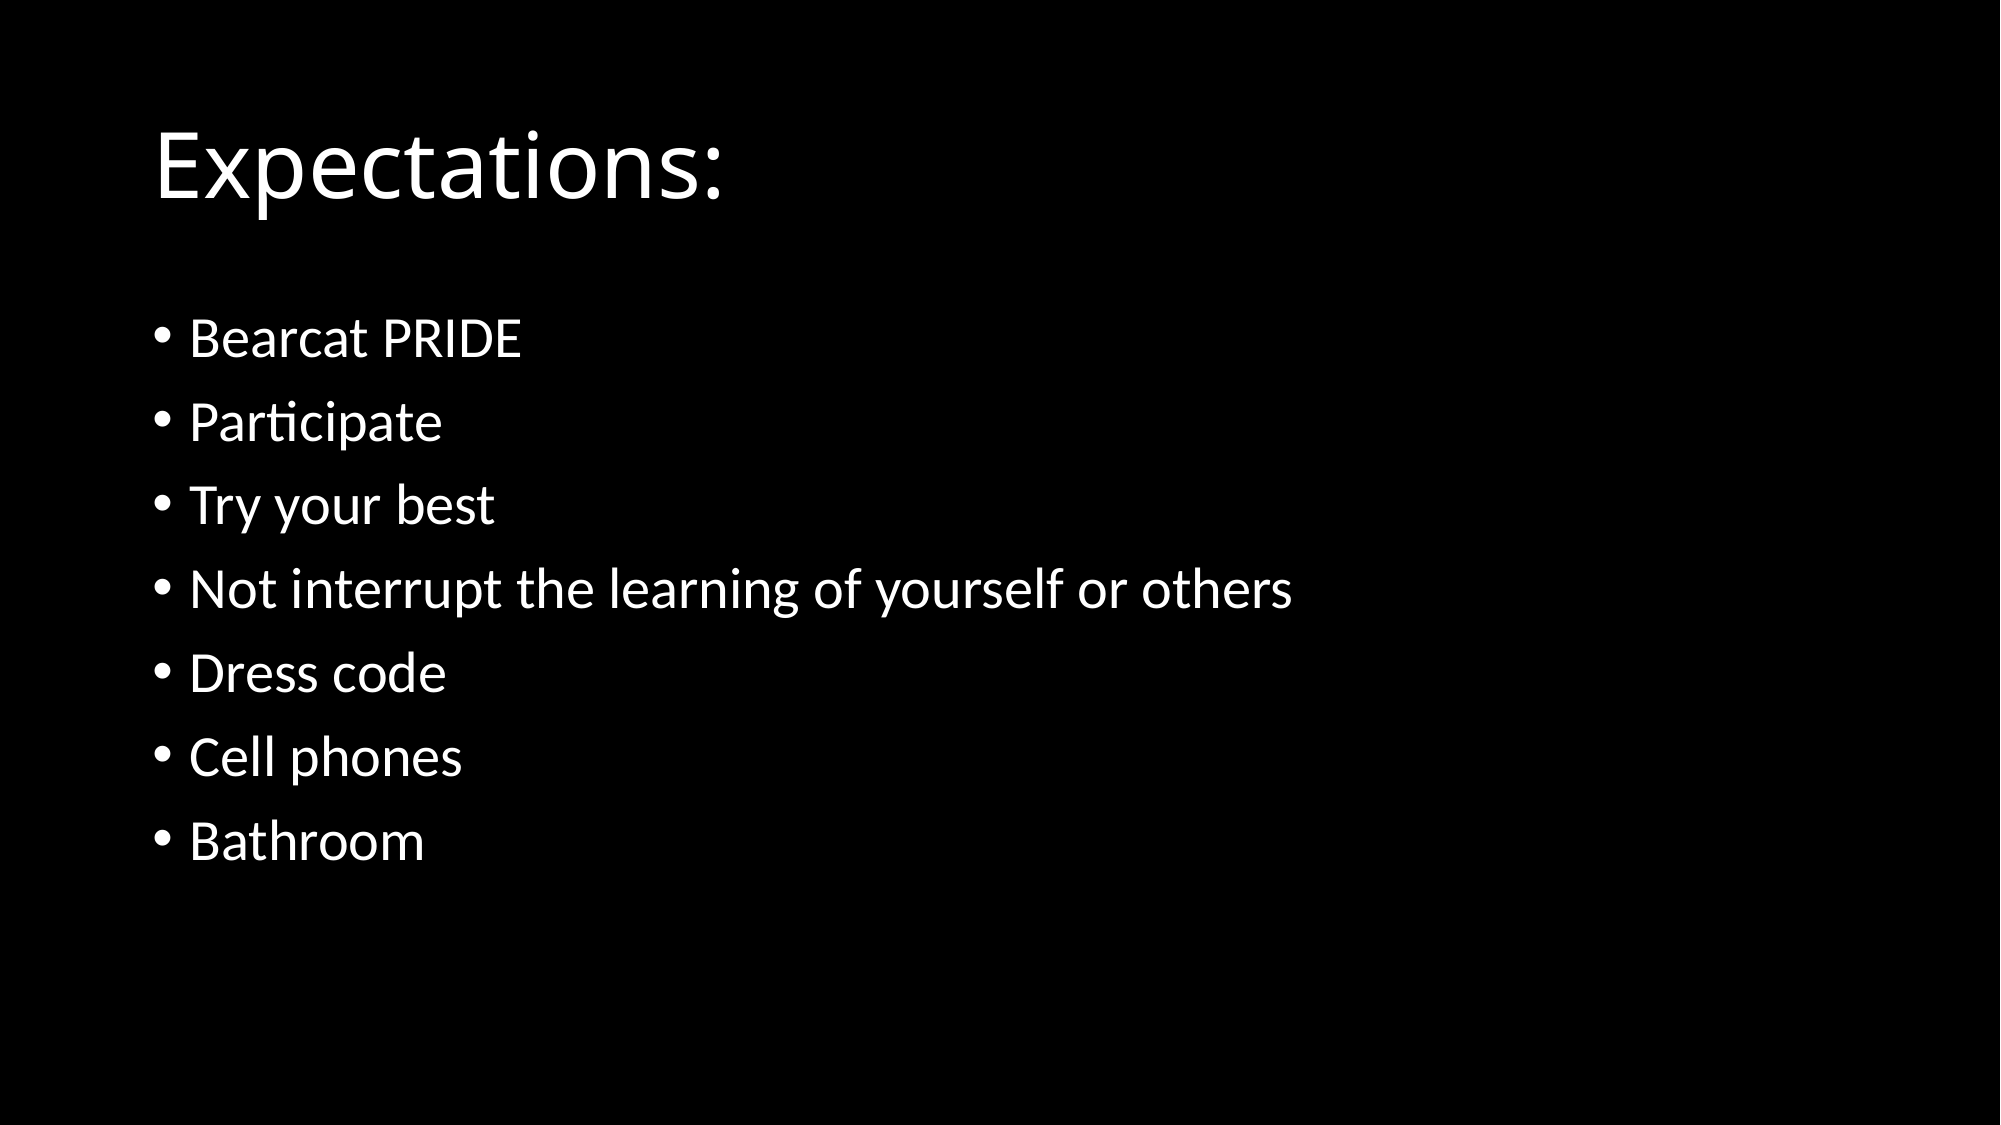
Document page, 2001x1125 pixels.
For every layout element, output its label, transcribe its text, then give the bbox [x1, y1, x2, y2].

list Bearcat PRIDE Participate Try your best Not interrupt the learning of yourself or others Dress code Cell phones Bathroom [137, 299, 1863, 1014]
title Expectations: [137, 59, 1863, 278]
